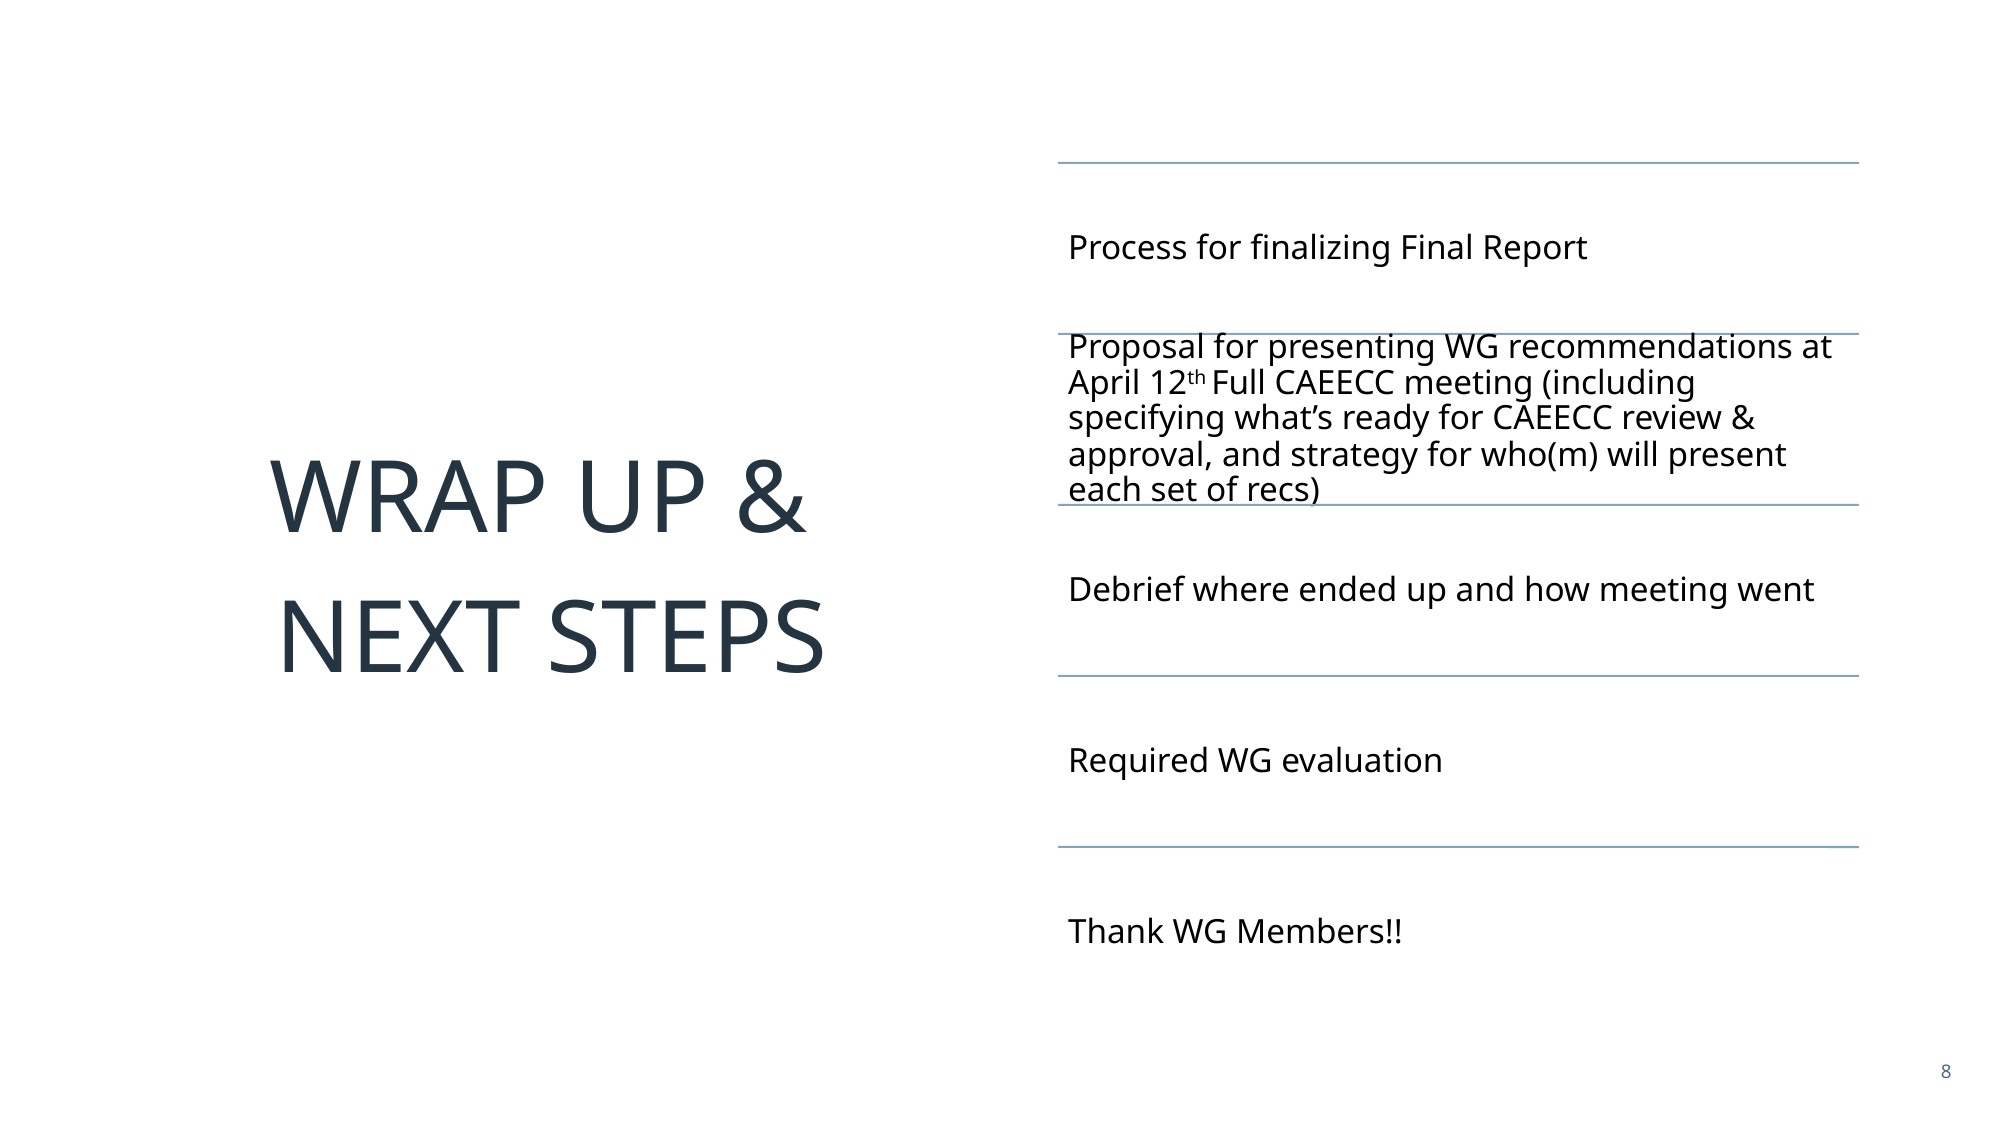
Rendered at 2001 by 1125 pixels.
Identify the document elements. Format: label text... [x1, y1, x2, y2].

slide_number 8 [1823, 1042, 1967, 1103]
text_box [1058, 162, 1859, 1019]
list WRAP UP & NEXT STEPS [45, 162, 1058, 963]
